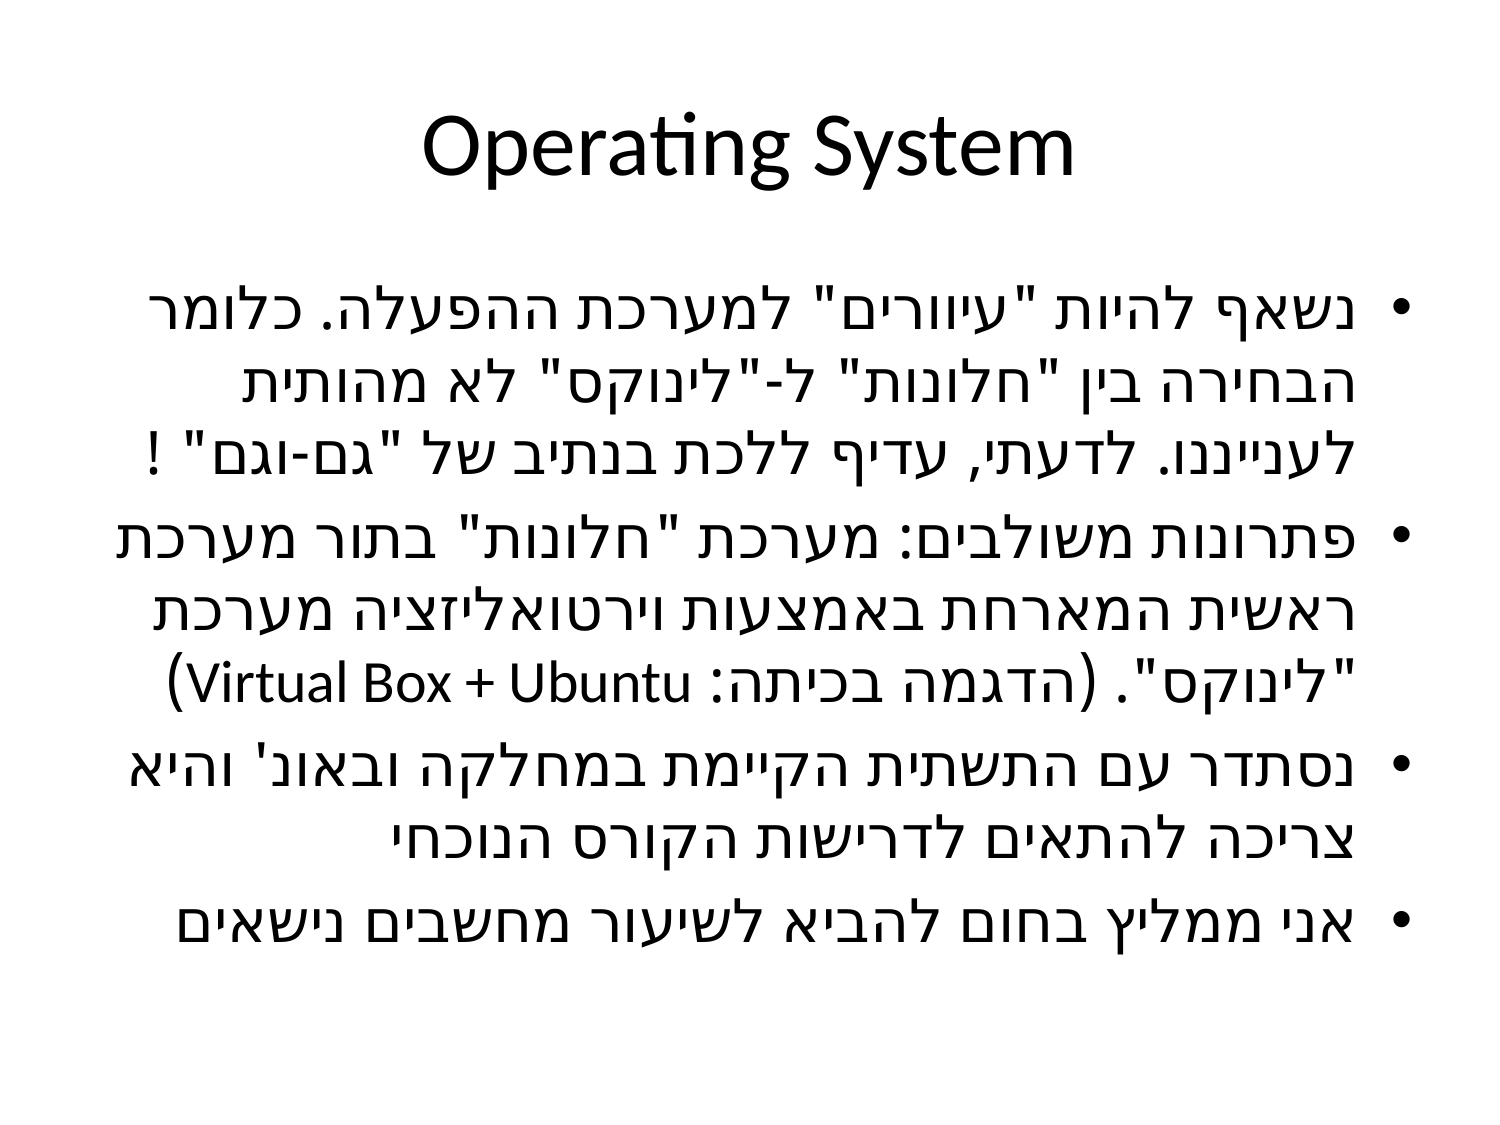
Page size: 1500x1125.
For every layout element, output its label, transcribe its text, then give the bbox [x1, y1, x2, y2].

list נשאף להיות "עיוורים" למערכת ההפעלה. כלומר הבחירה בין "חלונות" ל-"לינוקס" לא מהותית לענייננו. לדעתי, עדיף ללכת בנתיב של "גם-וגם" ! פתרונות משולבים: מערכת "חלונות" בתור מערכת ראשית המארחת באמצעות וירטואליזציה מערכת "לינוקס". (הדגמה בכיתה: Virtual Box + Ubuntu) נסתדר עם התשתית הקיימת במחלקה ובאונ' והיא צריכה להתאים לדרישות הקורס הנוכחי אני ממליץ בחום להביא לשיעור מחשבים נישאים [75, 262, 1425, 1005]
title Operating System [75, 45, 1425, 233]
